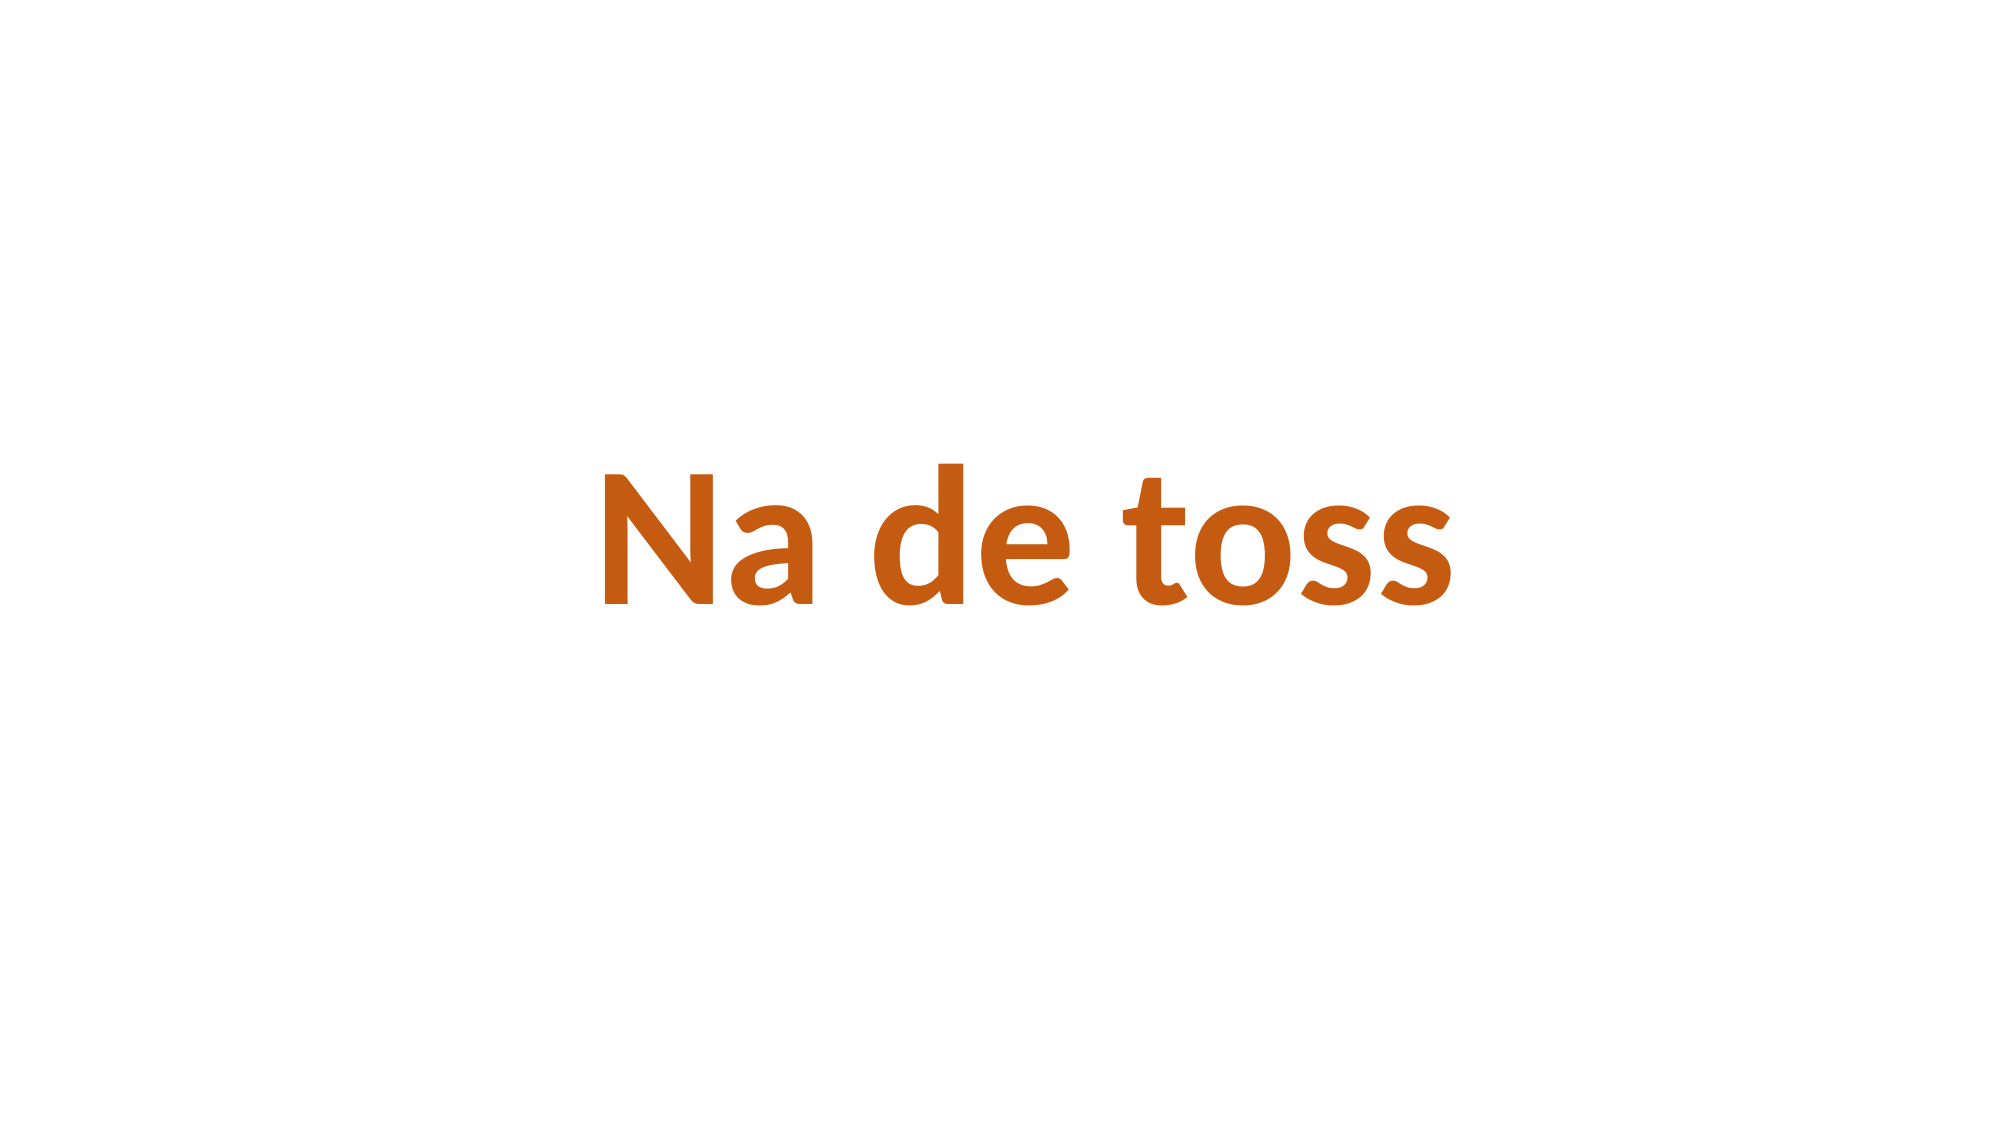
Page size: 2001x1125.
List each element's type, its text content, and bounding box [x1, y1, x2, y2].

text_box Na de toss [253, 396, 1797, 892]
